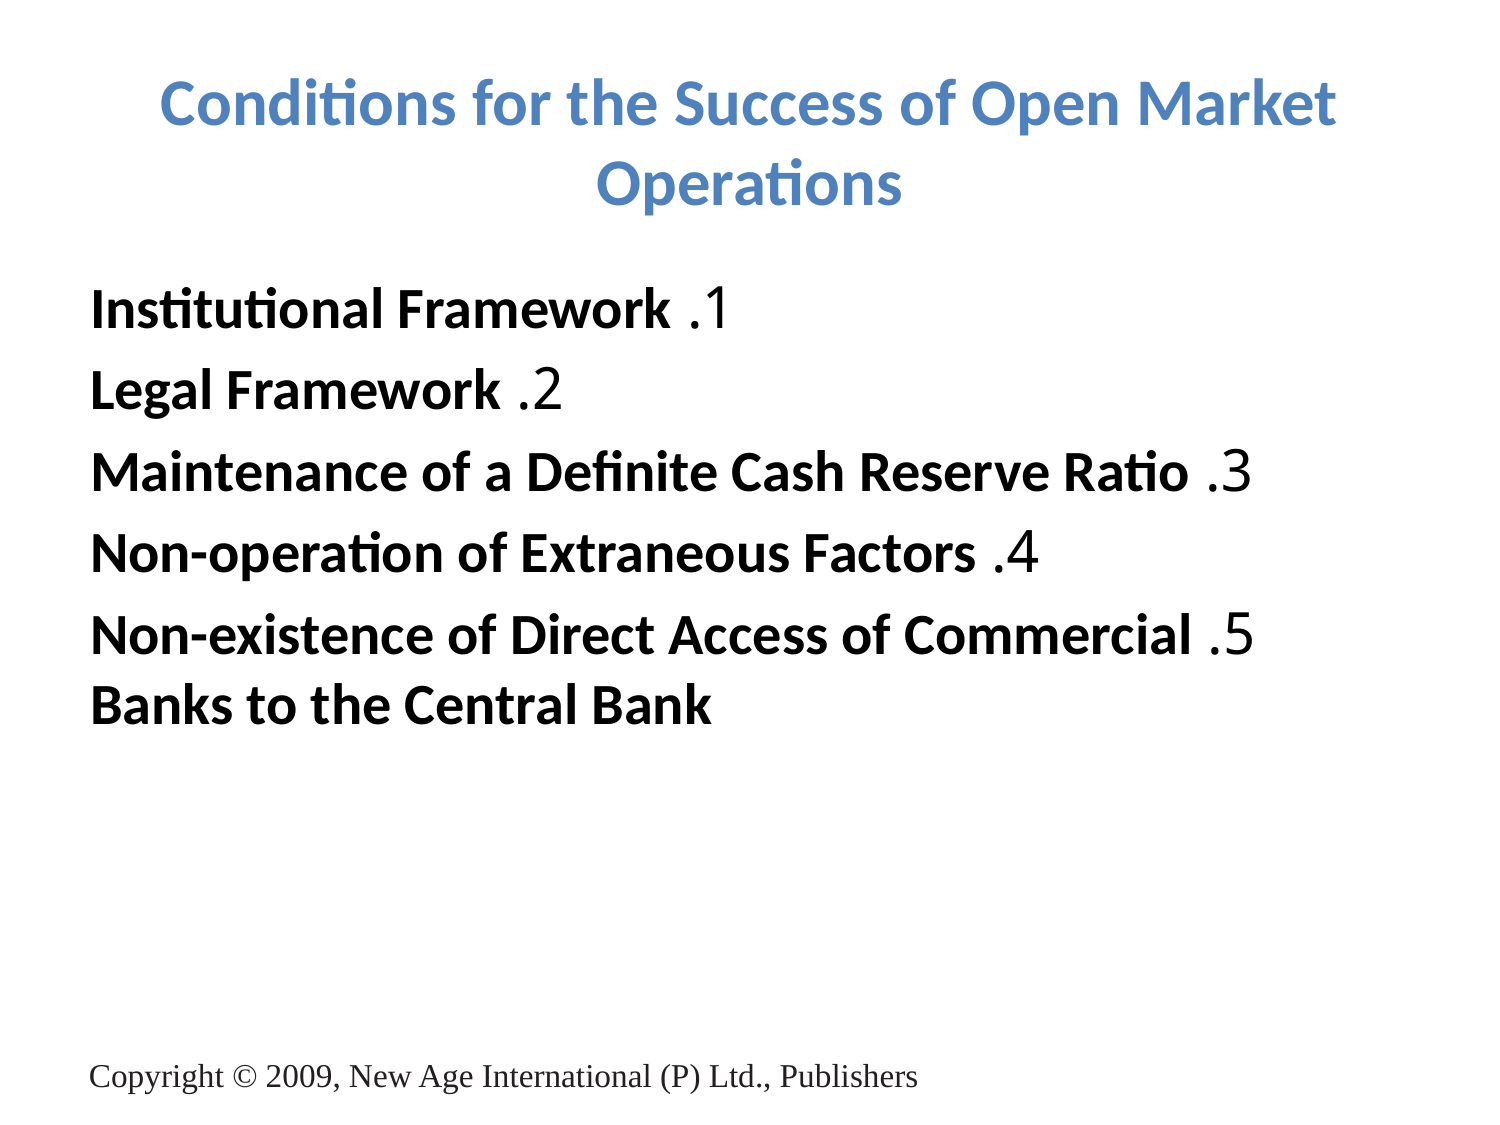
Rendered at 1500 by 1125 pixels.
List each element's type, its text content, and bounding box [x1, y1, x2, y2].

title Conditions for the Success of Open Market Operations [75, 45, 1425, 233]
list 1. Institutional Framework 2. Legal Framework 3. Maintenance of a Definite Cash Reserve Ratio 4. Non-operation of Extraneous Factors 5. Non-existence of Direct Access of Commercial Banks to the Central Bank [75, 262, 1425, 1005]
text_box Copyright © 2009, New Age International (P) Ltd., Publishers [73, 1046, 1387, 1102]
